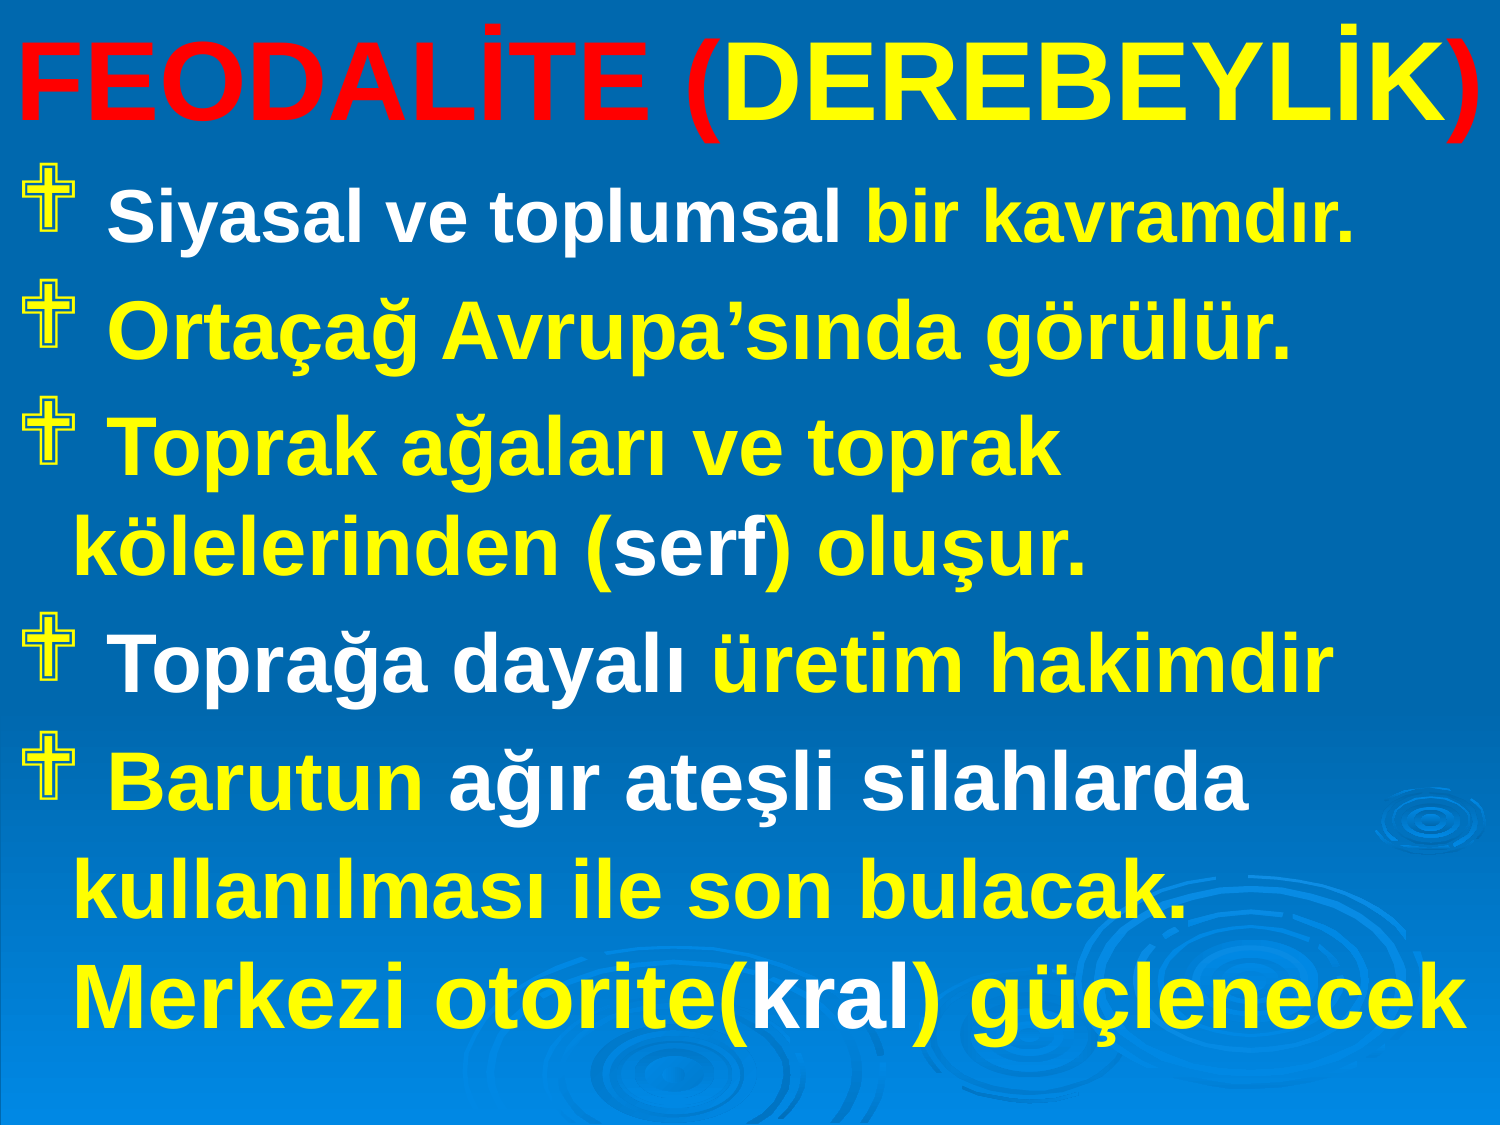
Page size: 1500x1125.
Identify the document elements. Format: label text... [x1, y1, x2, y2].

list FEODALİTE (DEREBEYLİK) Siyasal ve toplumsal bir kavramdır. Ortaçağ Avrupa’sında görülür. Toprak ağaları ve toprak kölelerinden (serf) oluşur. Toprağa dayalı üretim hakimdir Barutun ağır ateşli silahlarda kullanılması ile son bulacak. Merkezi otorite(kral) güçlenecek [0, 0, 1500, 1125]
